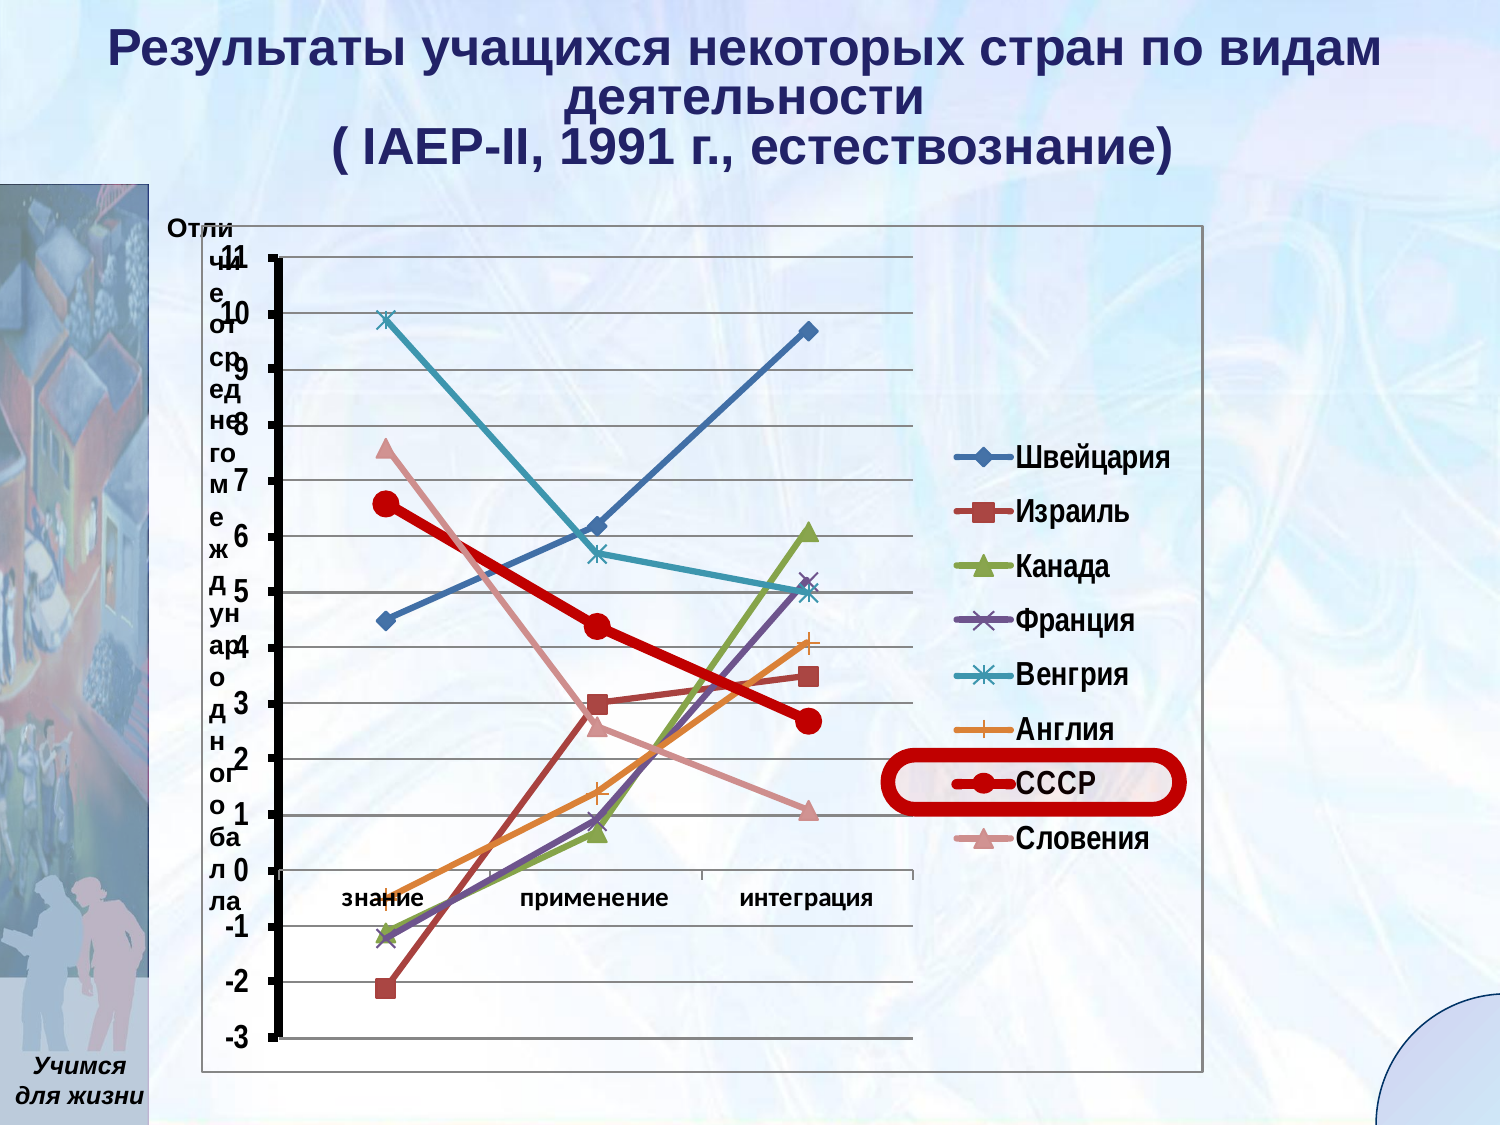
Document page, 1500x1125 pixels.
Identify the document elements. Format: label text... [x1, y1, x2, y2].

title Результаты учащихся некоторых стран по видам деятельности ( IAEP-II, 1991 г., естествознание) [37, 12, 1454, 188]
list Отличие от среднего международного балла [159, 196, 250, 1032]
picture [0, 0, 1500, 1125]
